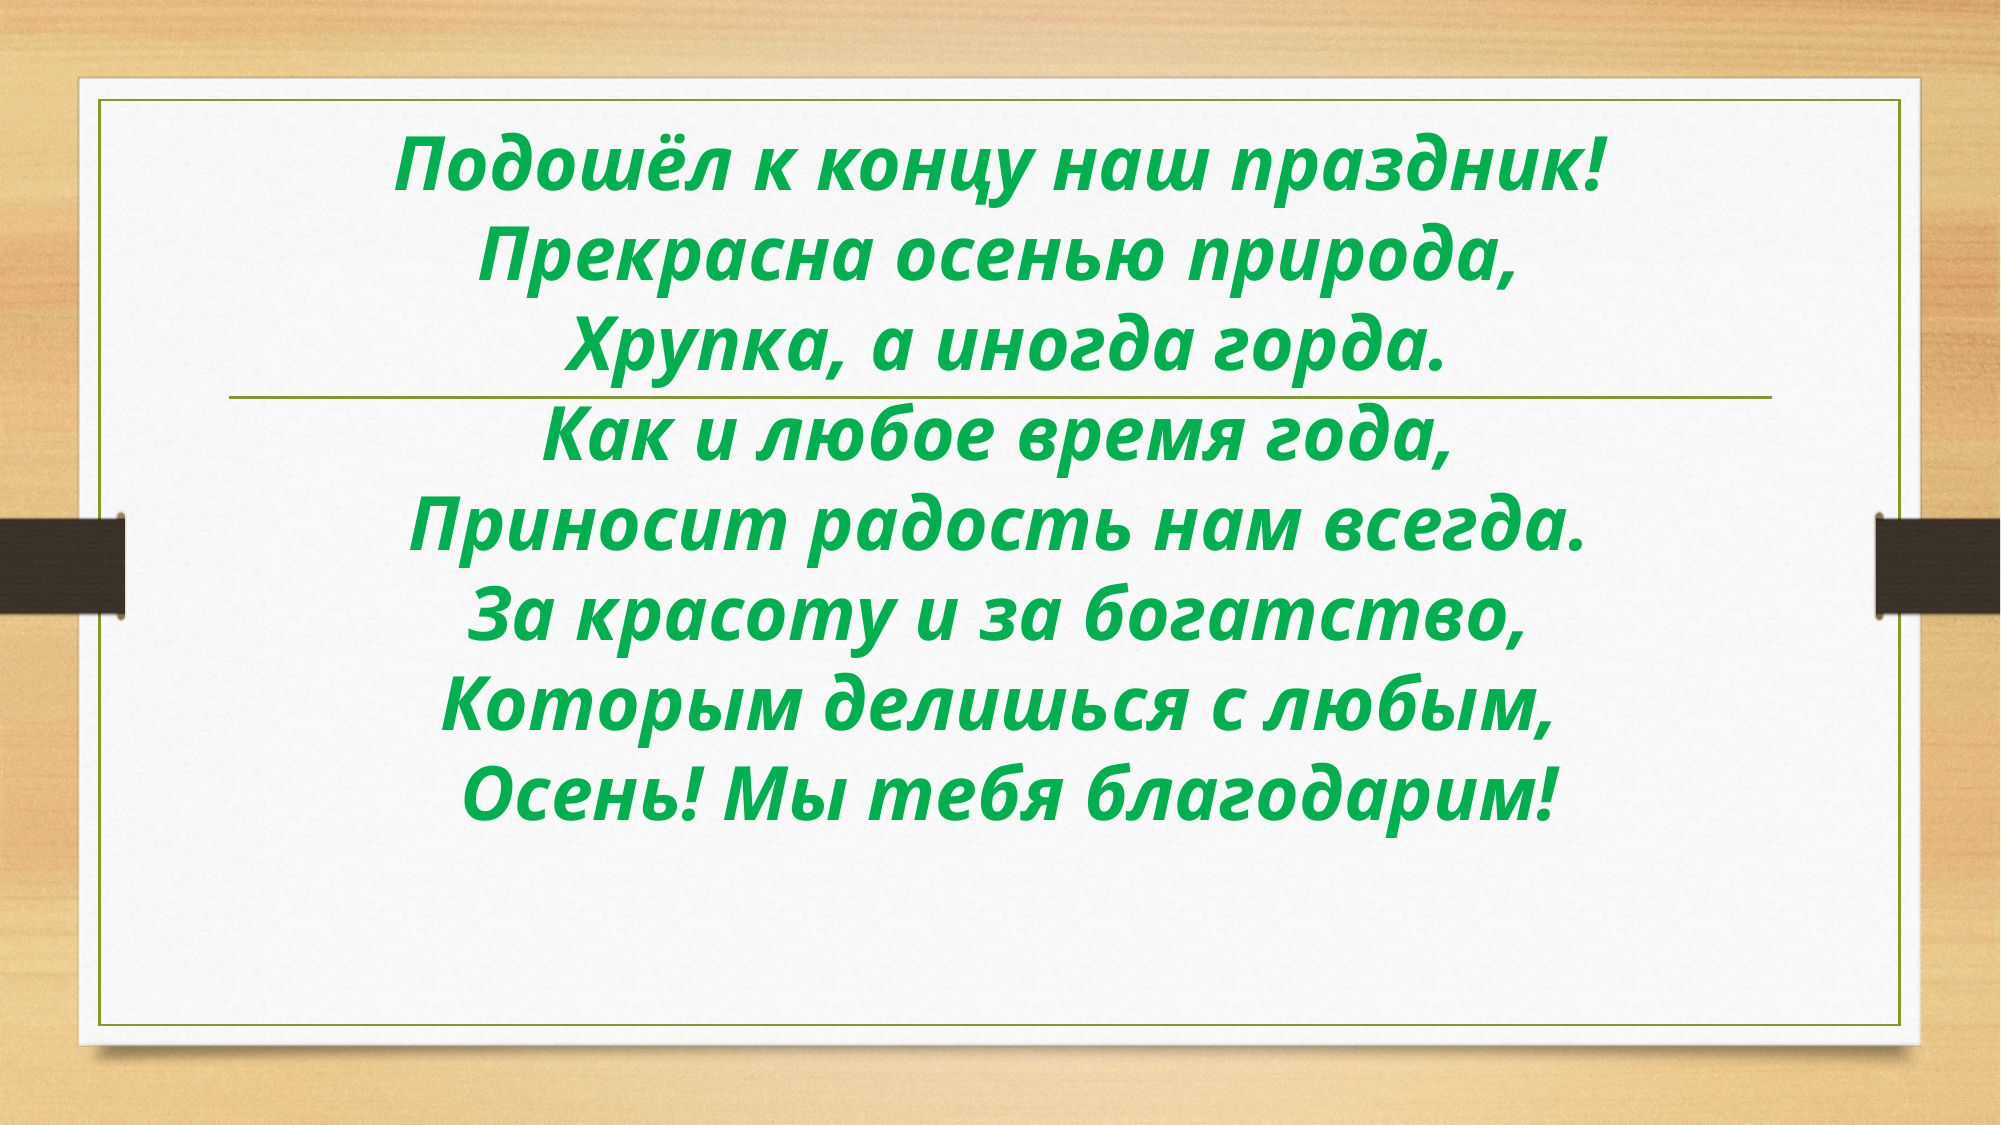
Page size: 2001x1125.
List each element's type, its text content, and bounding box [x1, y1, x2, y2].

picture [0, 0, 2001, 1125]
title Подошёл к концу наш праздник! Прекрасна осенью природа, Хрупка, а иногда горда. Как и любое время года, Приносит радость нам всегда. За красоту и за богатство, Которым делишься с любым, Осень! Мы тебя благодарим! [212, 126, 1788, 375]
